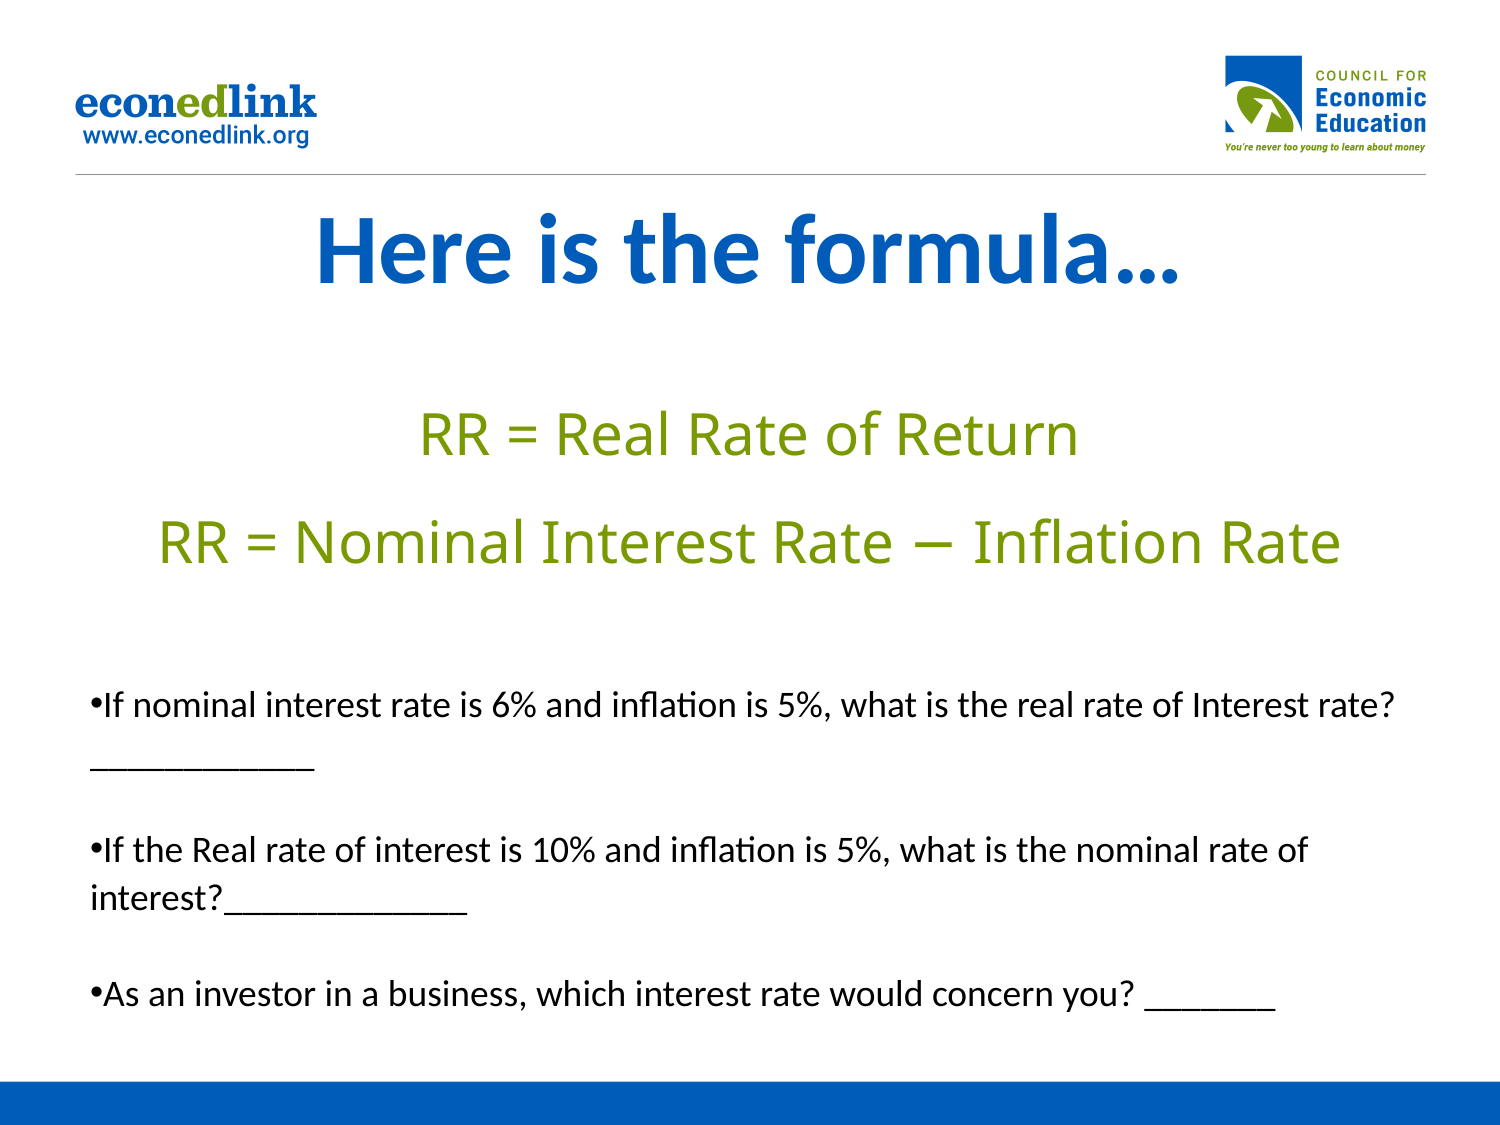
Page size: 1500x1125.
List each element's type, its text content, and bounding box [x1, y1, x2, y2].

title Here is the formula… [74, 149, 1426, 338]
list RR = Real Rate of Return​ RR = Nominal Interest Rate − Inflation Rate If nominal interest rate is 6% and inflation is 5%, what is the real rate of Interest rate? ____________ If the Real rate of interest is 10% and inflation is 5%, what is the nominal rate of interest?_____________ As an investor in a business, which interest rate would concern you? _______ [74, 389, 1426, 1011]
picture [0, 0, 1500, 1125]
